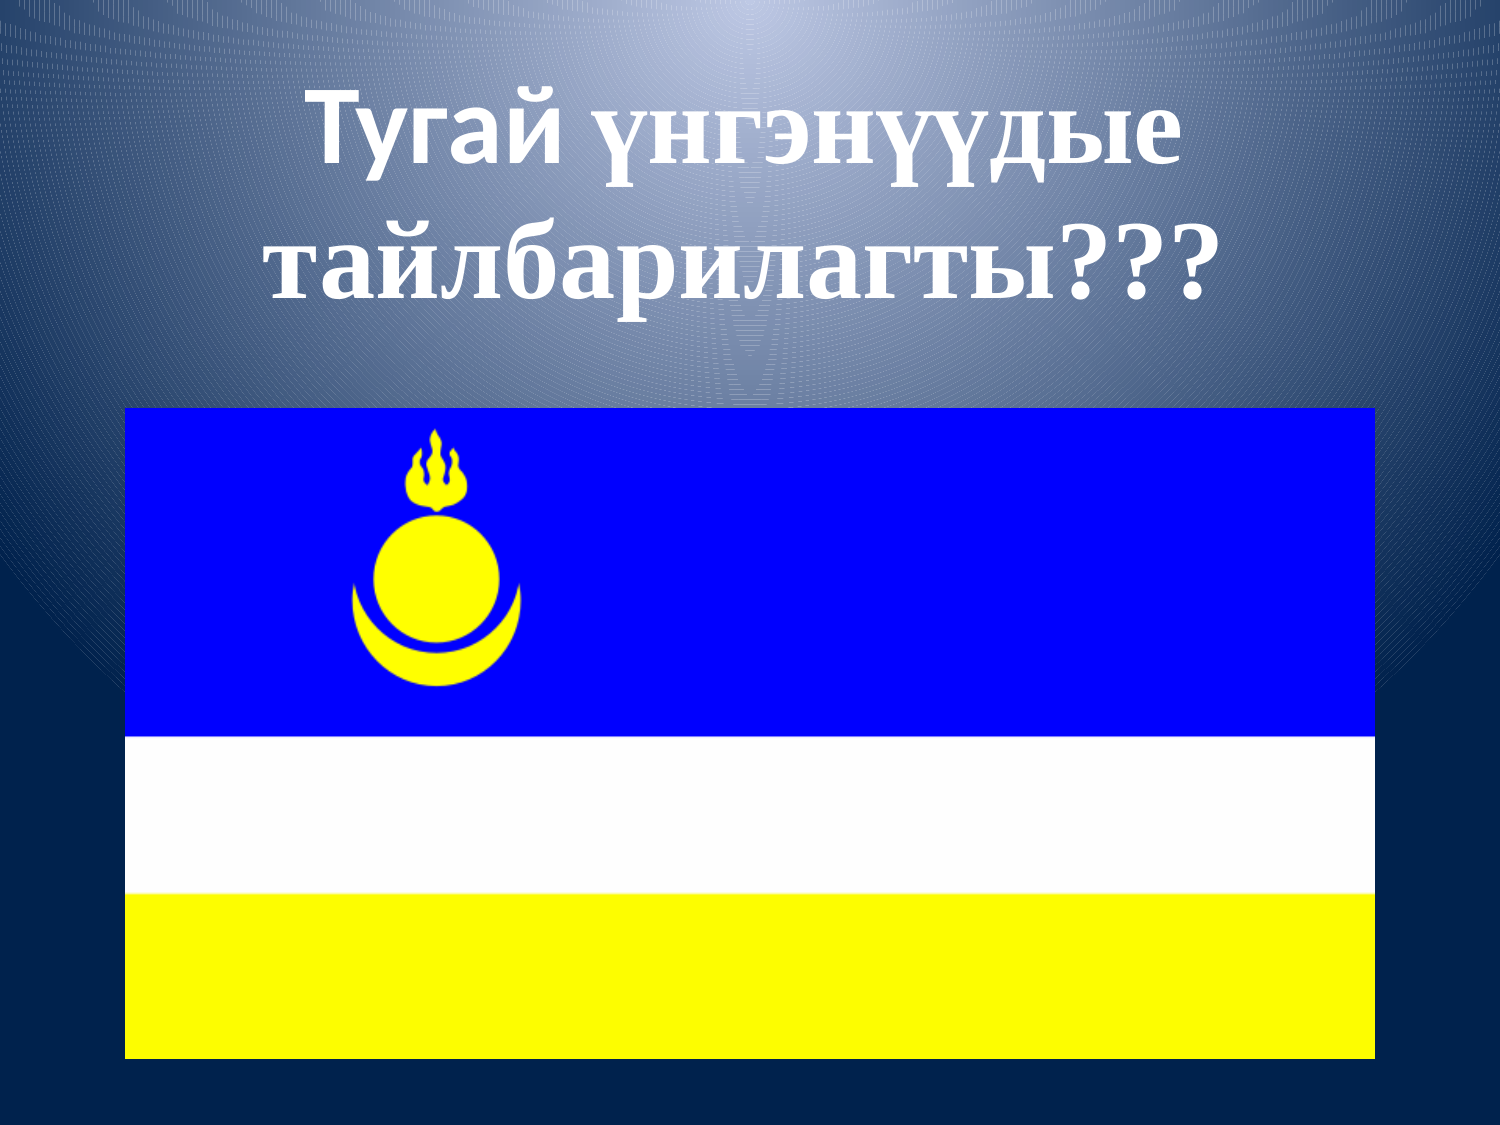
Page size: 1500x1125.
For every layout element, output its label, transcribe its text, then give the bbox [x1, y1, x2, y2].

title Тугай үнгэнүүдые тайлбарилагты??? [29, 45, 1459, 327]
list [124, 408, 1376, 1059]
